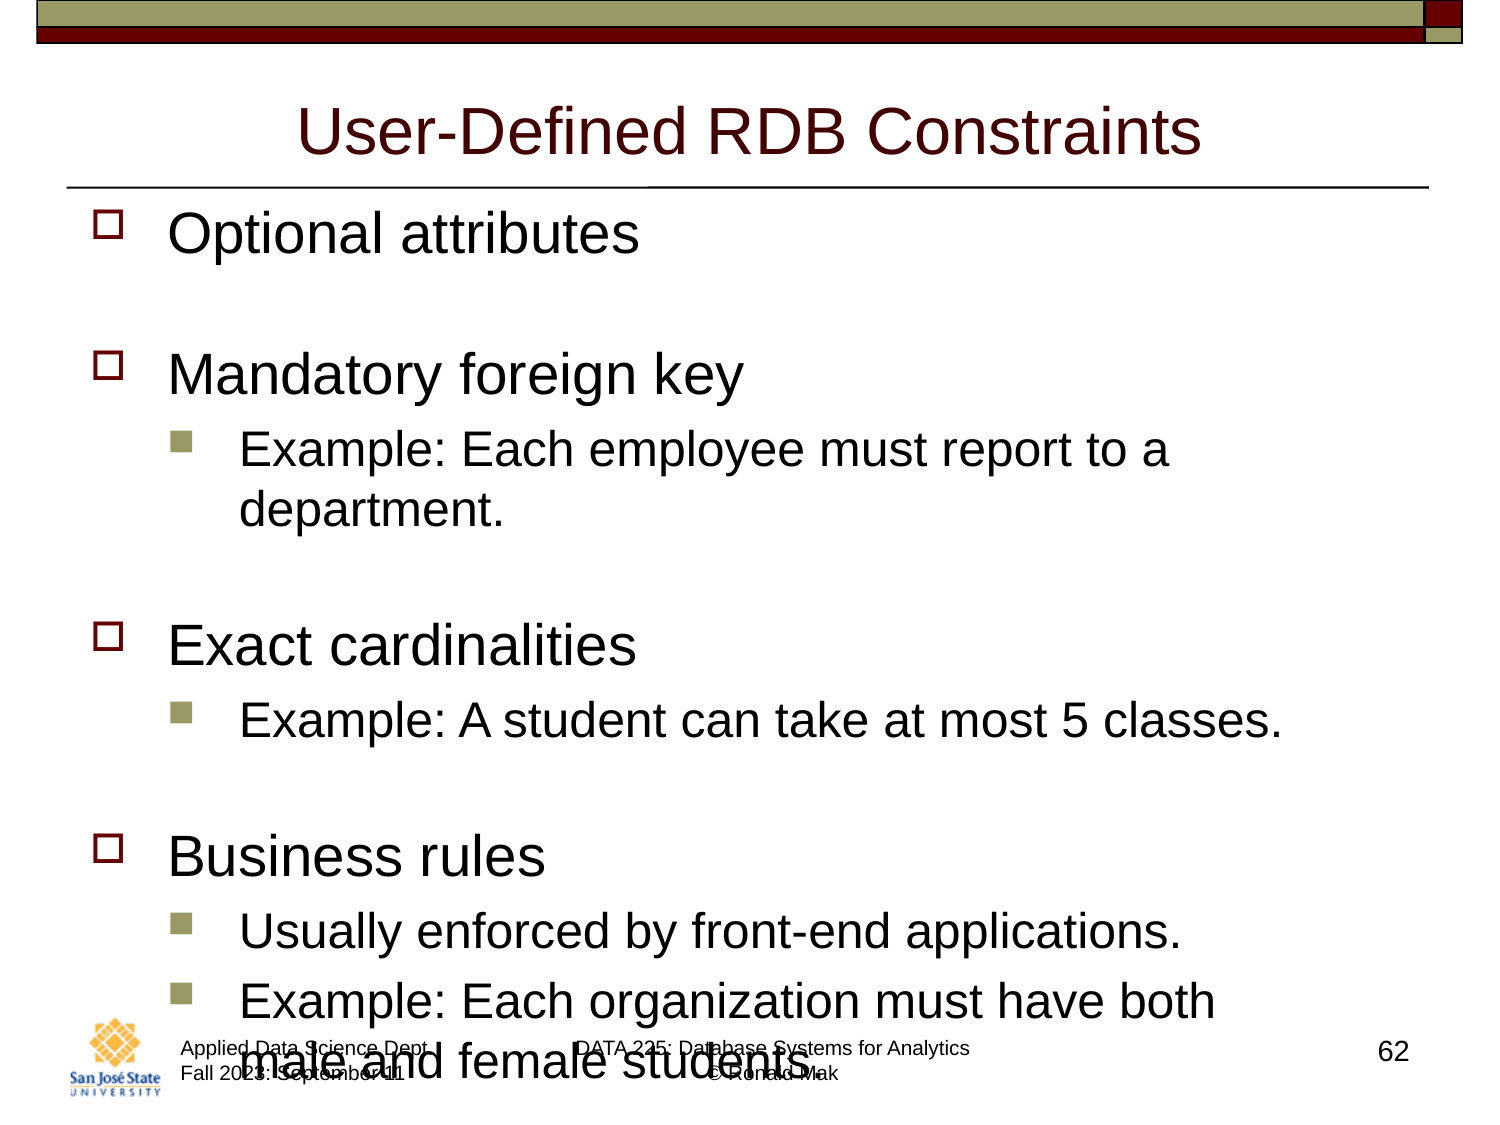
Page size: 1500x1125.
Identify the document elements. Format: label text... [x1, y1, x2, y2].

title User-Defined RDB Constraints [75, 67, 1425, 175]
slide_number 62 [1112, 1025, 1425, 1100]
list Optional attributes Mandatory foreign key Example: Each employee must report to a department. Exact cardinalities Example: A student can take at most 5 classes. Business rules Usually enforced by front-end applications. Example: Each organization must have both male and female students. [75, 187, 1425, 1043]
picture [60, 1012, 166, 1112]
